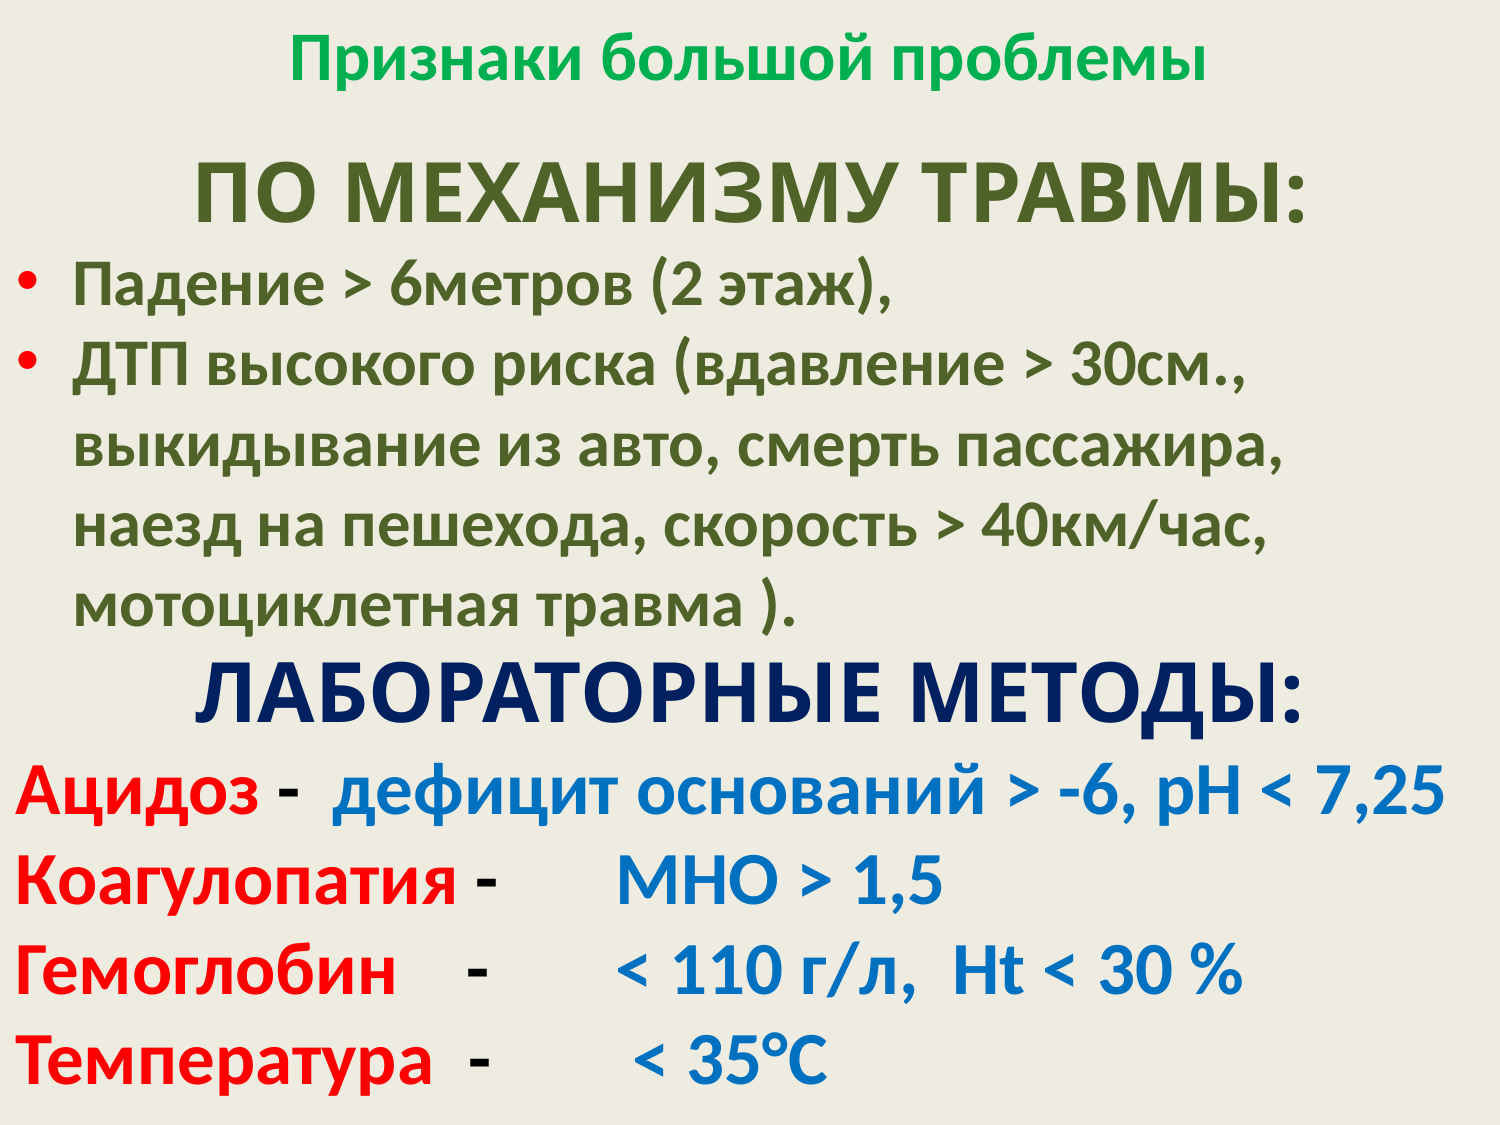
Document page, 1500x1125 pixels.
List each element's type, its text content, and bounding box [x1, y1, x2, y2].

list ПО МЕХАНИЗМУ ТРАВМЫ: Падение > 6метров (2 этаж), ДТП высокого риска (вдавление > 30см., выкидывание из авто, смерть пассажира, наезд на пешехода, скорость > 40км/час, мотоциклетная травма ). ЛАБОРАТОРНЫЕ МЕТОДЫ: Ацидоз - дефицит оснований > -6, рН < 7,25 Коагулопатия - МНО > 1,5 Гемоглобин - < 110 г/л, Ht < 30 % Температура - < 35°C [0, 113, 1500, 1125]
title Признаки большой проблемы [0, 2, 1500, 102]
